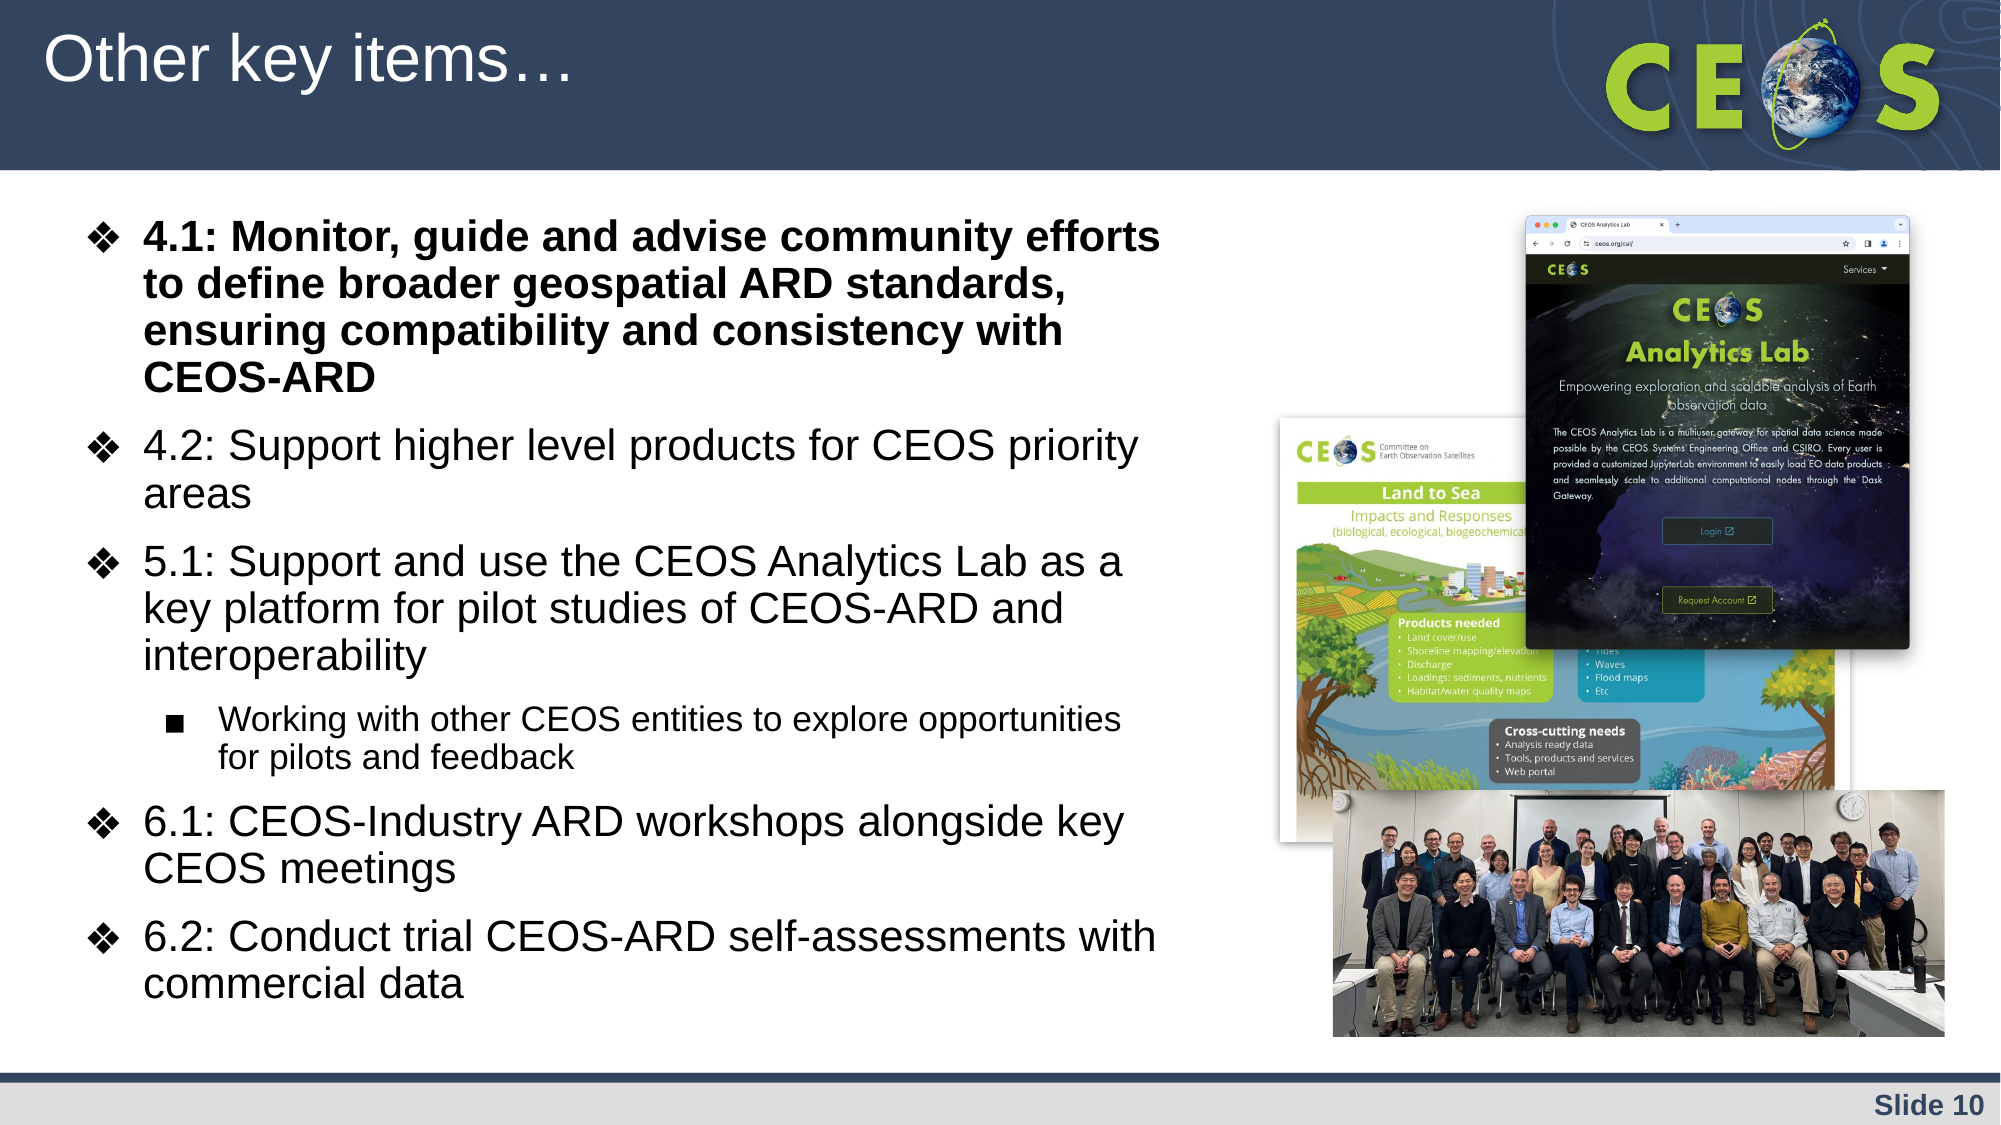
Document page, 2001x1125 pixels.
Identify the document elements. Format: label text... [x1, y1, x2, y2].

title Other key items… [28, 16, 1569, 145]
picture [1280, 199, 1945, 1037]
picture [1606, 18, 1939, 150]
list 4.1: Monitor, guide and advise community efforts to define broader geospatial ARD standards, ensuring compatibility and consistency with CEOS-ARD 4.2: Support higher level products for CEOS priority areas 5.1: Support and use the CEOS Analytics Lab as a key platform for pilot studies of CEOS-ARD and interoperability Working with other CEOS entities to explore opportunities for pilots and feedback 6.1: CEOS-Industry ARD workshops alongside key CEOS meetings 6.2: Conduct trial CEOS-ARD self-assessments with commercial data [53, 205, 1183, 971]
